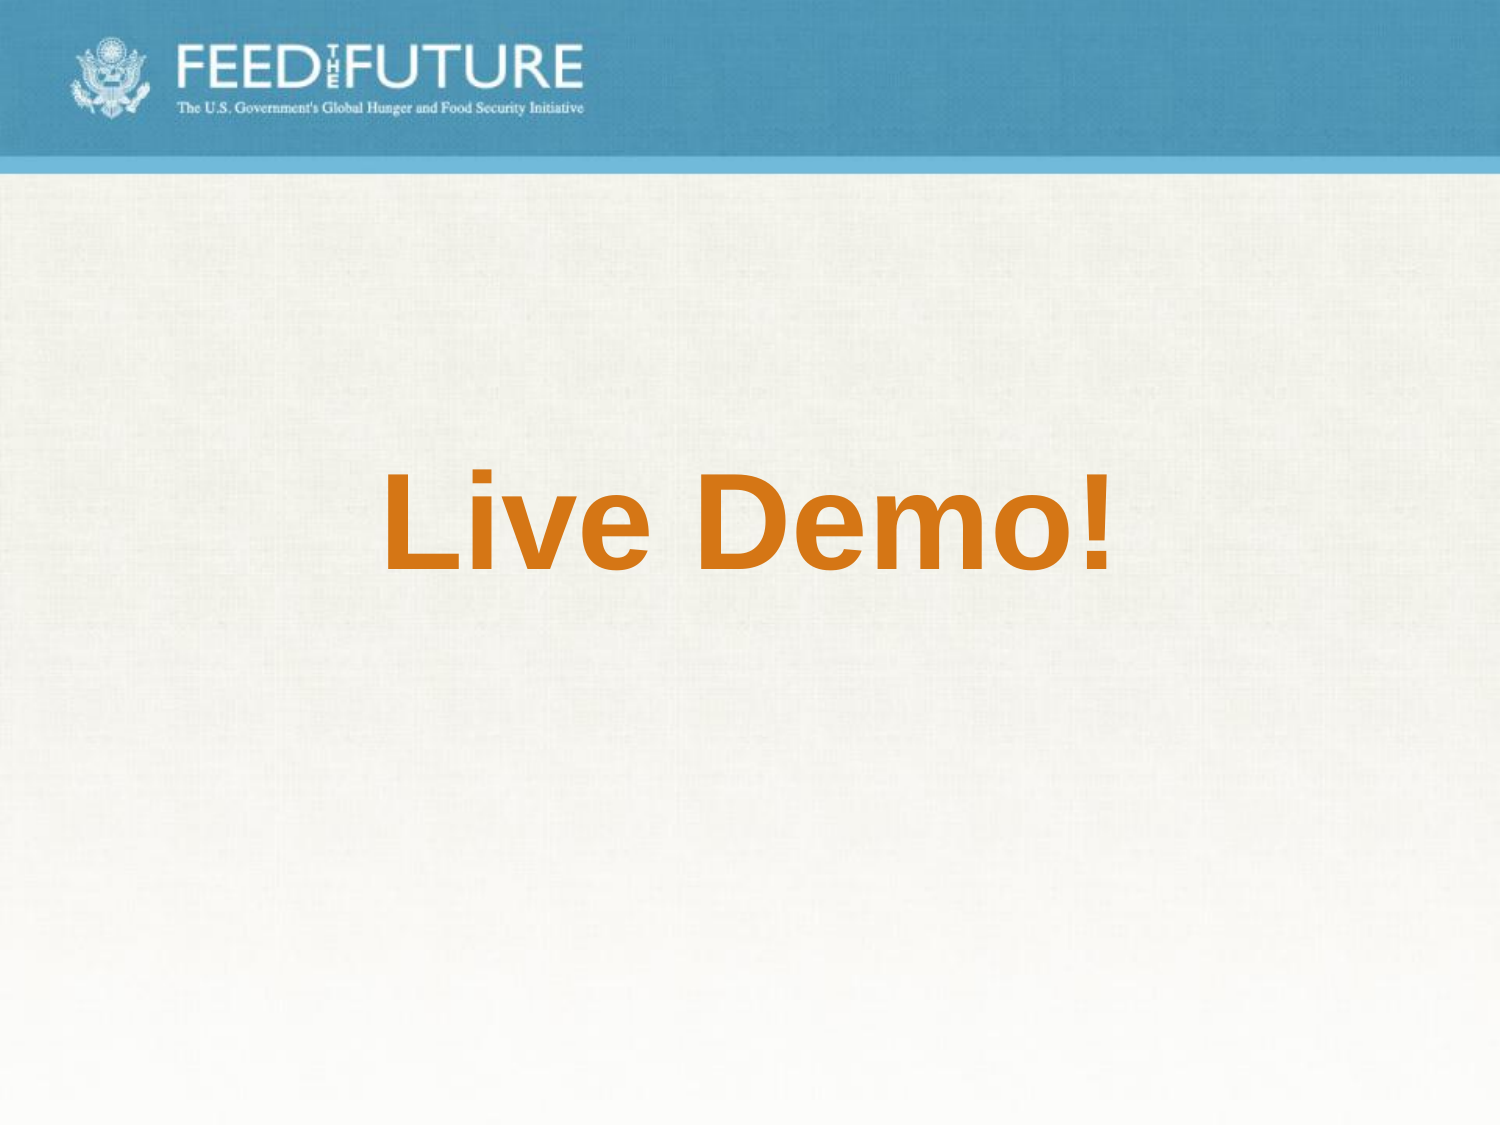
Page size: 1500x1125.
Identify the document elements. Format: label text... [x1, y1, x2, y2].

text_box Live Demo! [149, 425, 1350, 675]
picture [0, 0, 1500, 1125]
